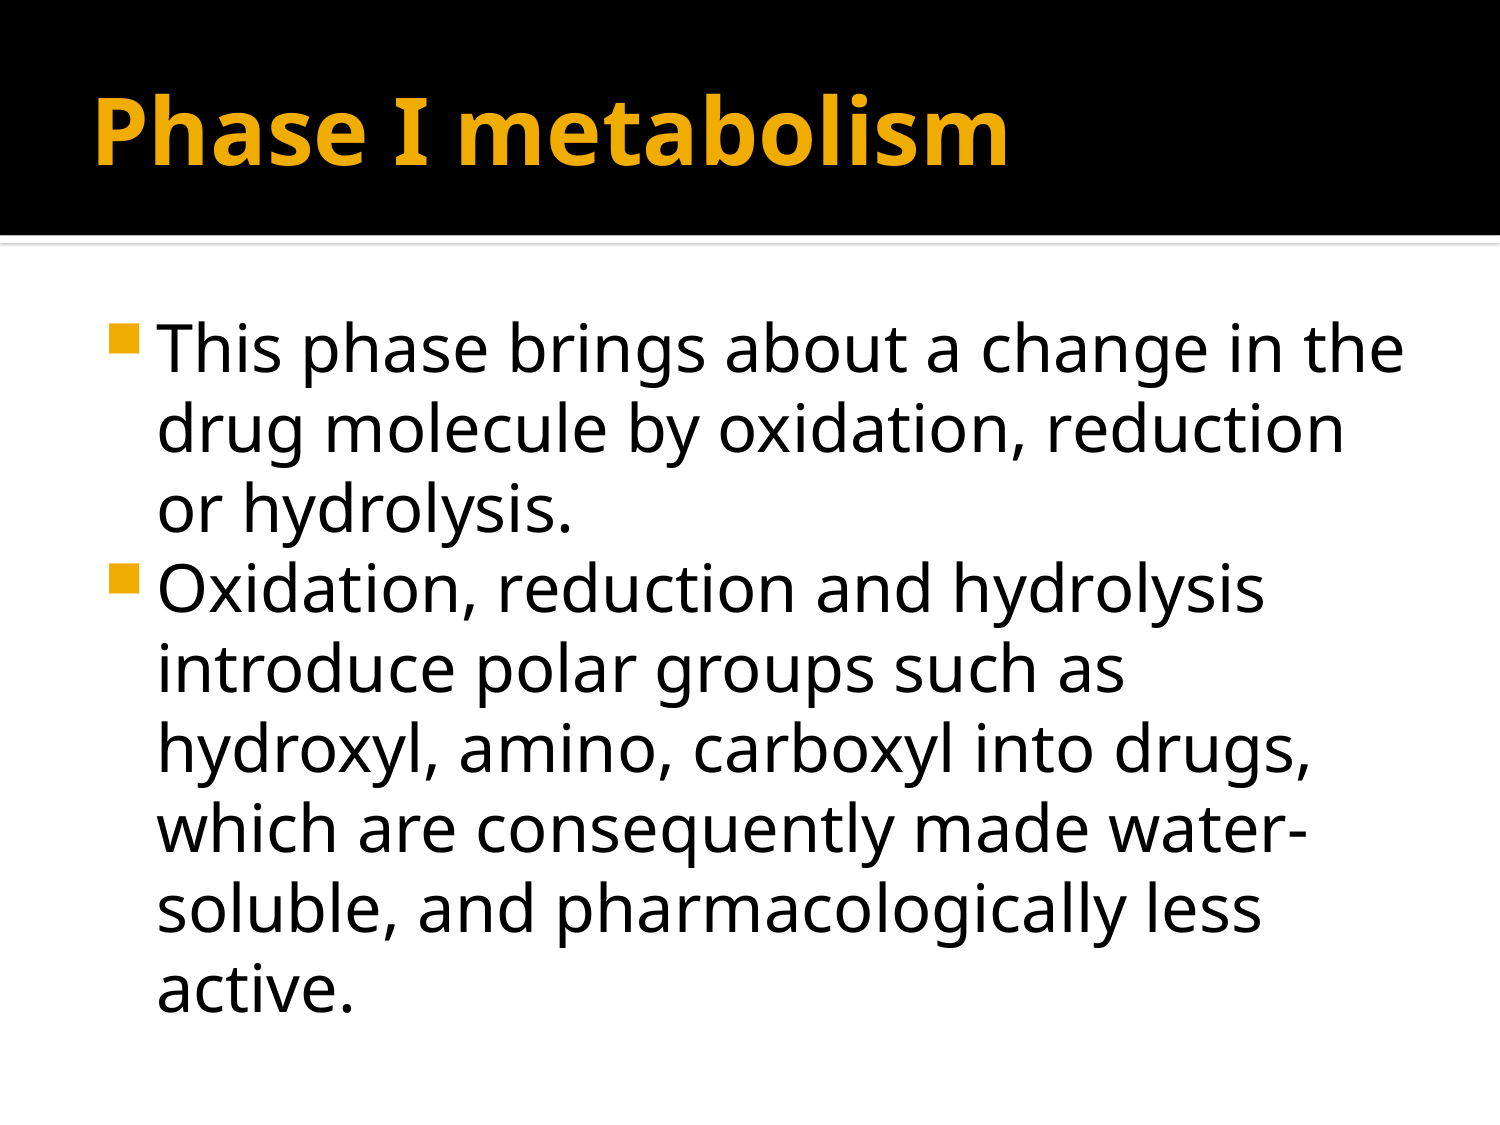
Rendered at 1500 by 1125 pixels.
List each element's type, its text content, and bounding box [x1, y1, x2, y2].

list This phase brings about a change in the drug molecule by oxidation, reduction or hydrolysis. Oxidation, reduction and hydrolysis introduce polar groups such as hydroxyl, amino, carboxyl into drugs, which are consequently made water-soluble, and pharmacologically less active. [75, 291, 1425, 1050]
title Phase I metabolism [75, 25, 1425, 231]
